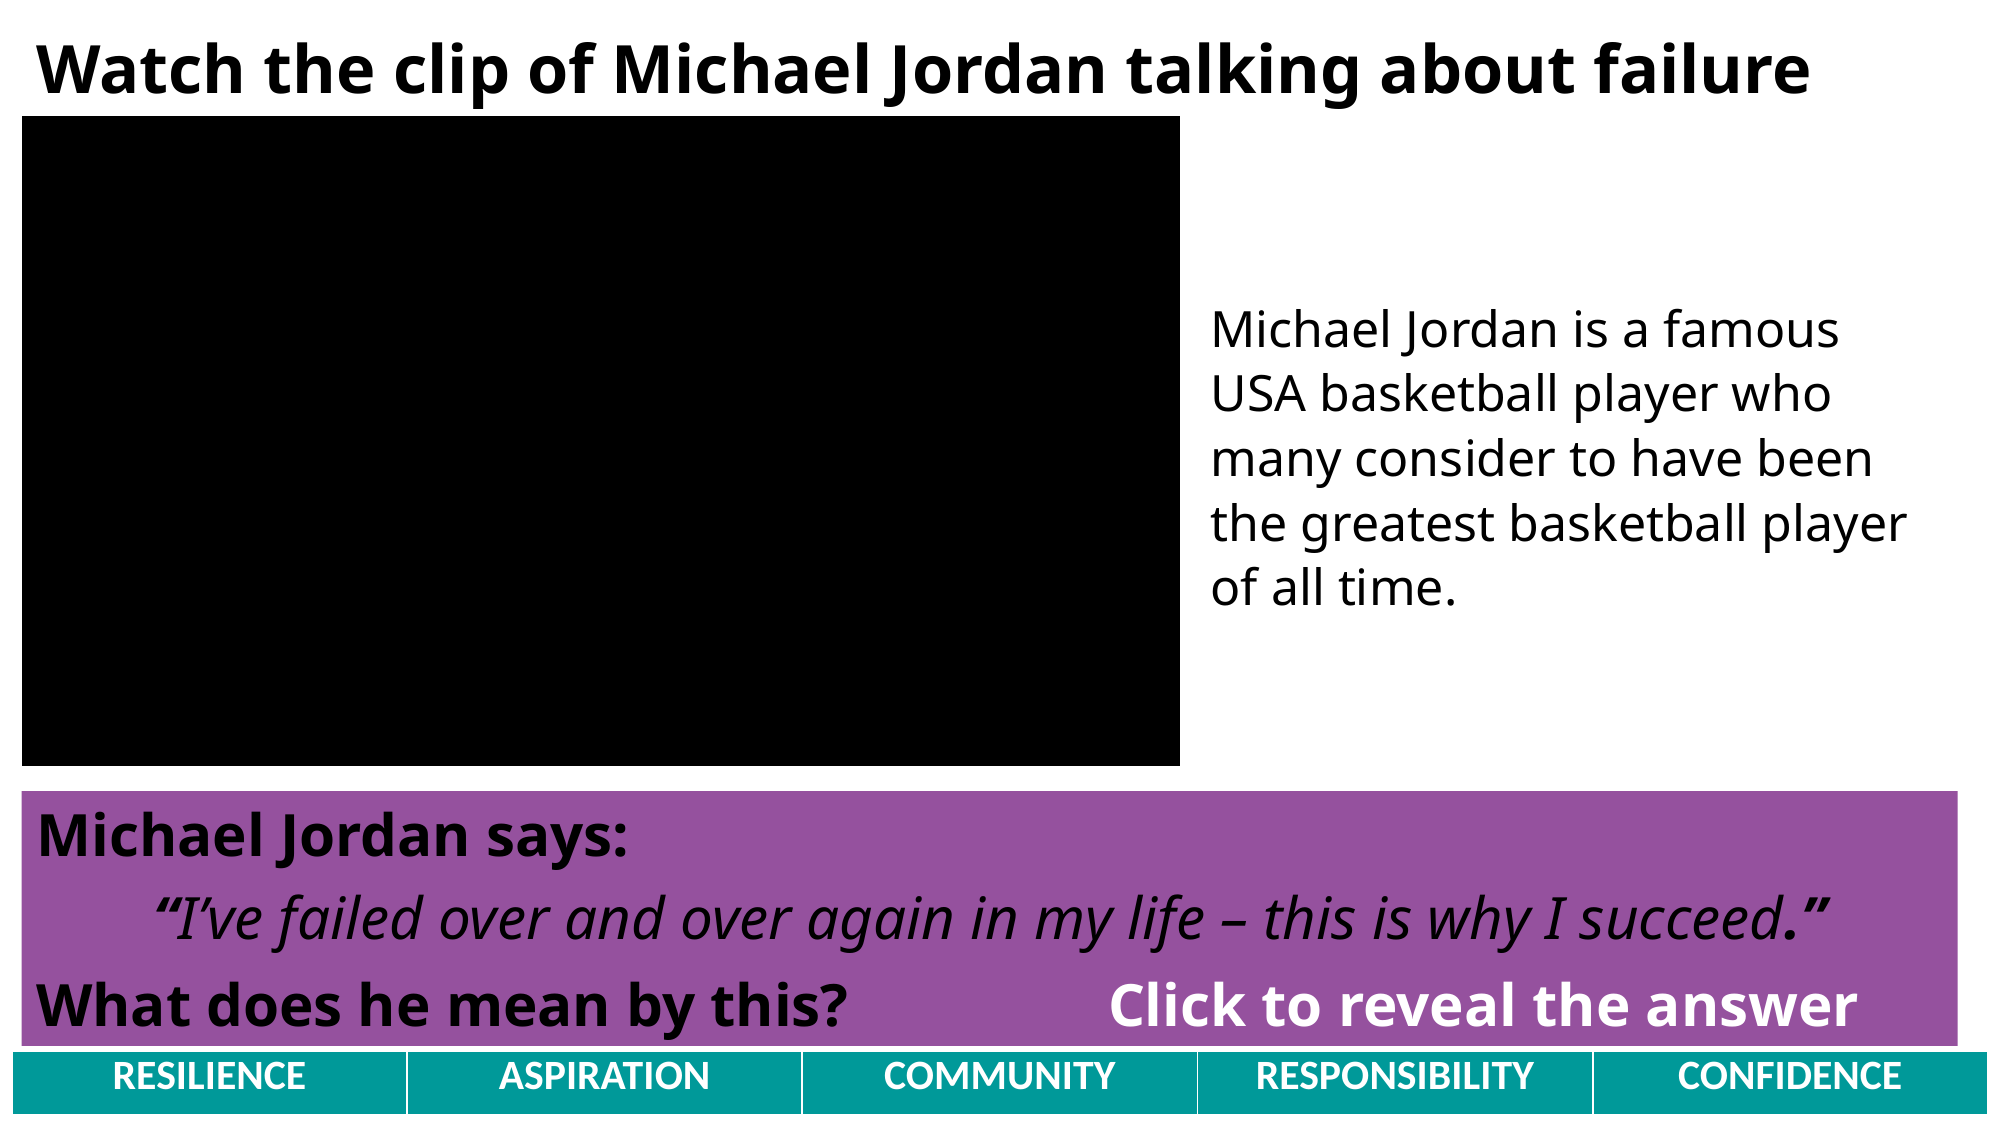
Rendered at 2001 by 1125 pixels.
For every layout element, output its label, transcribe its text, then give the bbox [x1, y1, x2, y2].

text_box Michael Jordan says: “I’ve failed over and over again in my life – this is why I succeed.” What does he mean by this? Click to reveal the answer [21, 791, 1958, 1046]
text_box Watch the clip of Michael Jordan talking about failure [21, 19, 1972, 114]
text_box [21, 115, 1180, 767]
table_header CONFIDENCE [1594, 1052, 1987, 1114]
table_header ASPIRATION [408, 1052, 801, 1114]
table_header RESILIENCE [13, 1052, 406, 1114]
text_box Michael Jordan means that his failures are something that naturally occur alongside his successes. They are part of a process in which he continues to improve. To him, a failure is not the end but is a step in his journey. This means that after a failure he continues to practise and learn. Because he learns from his mistakes he has become more successful overall. [21, 1046, 1958, 1050]
table_header RESPONSIBILITY [1198, 1052, 1592, 1114]
table_header COMMUNITY [803, 1052, 1197, 1114]
text_box Michael Jordan is a famous USA basketball player who many consider to have been the greatest basketball player of all time. [1195, 285, 1958, 624]
